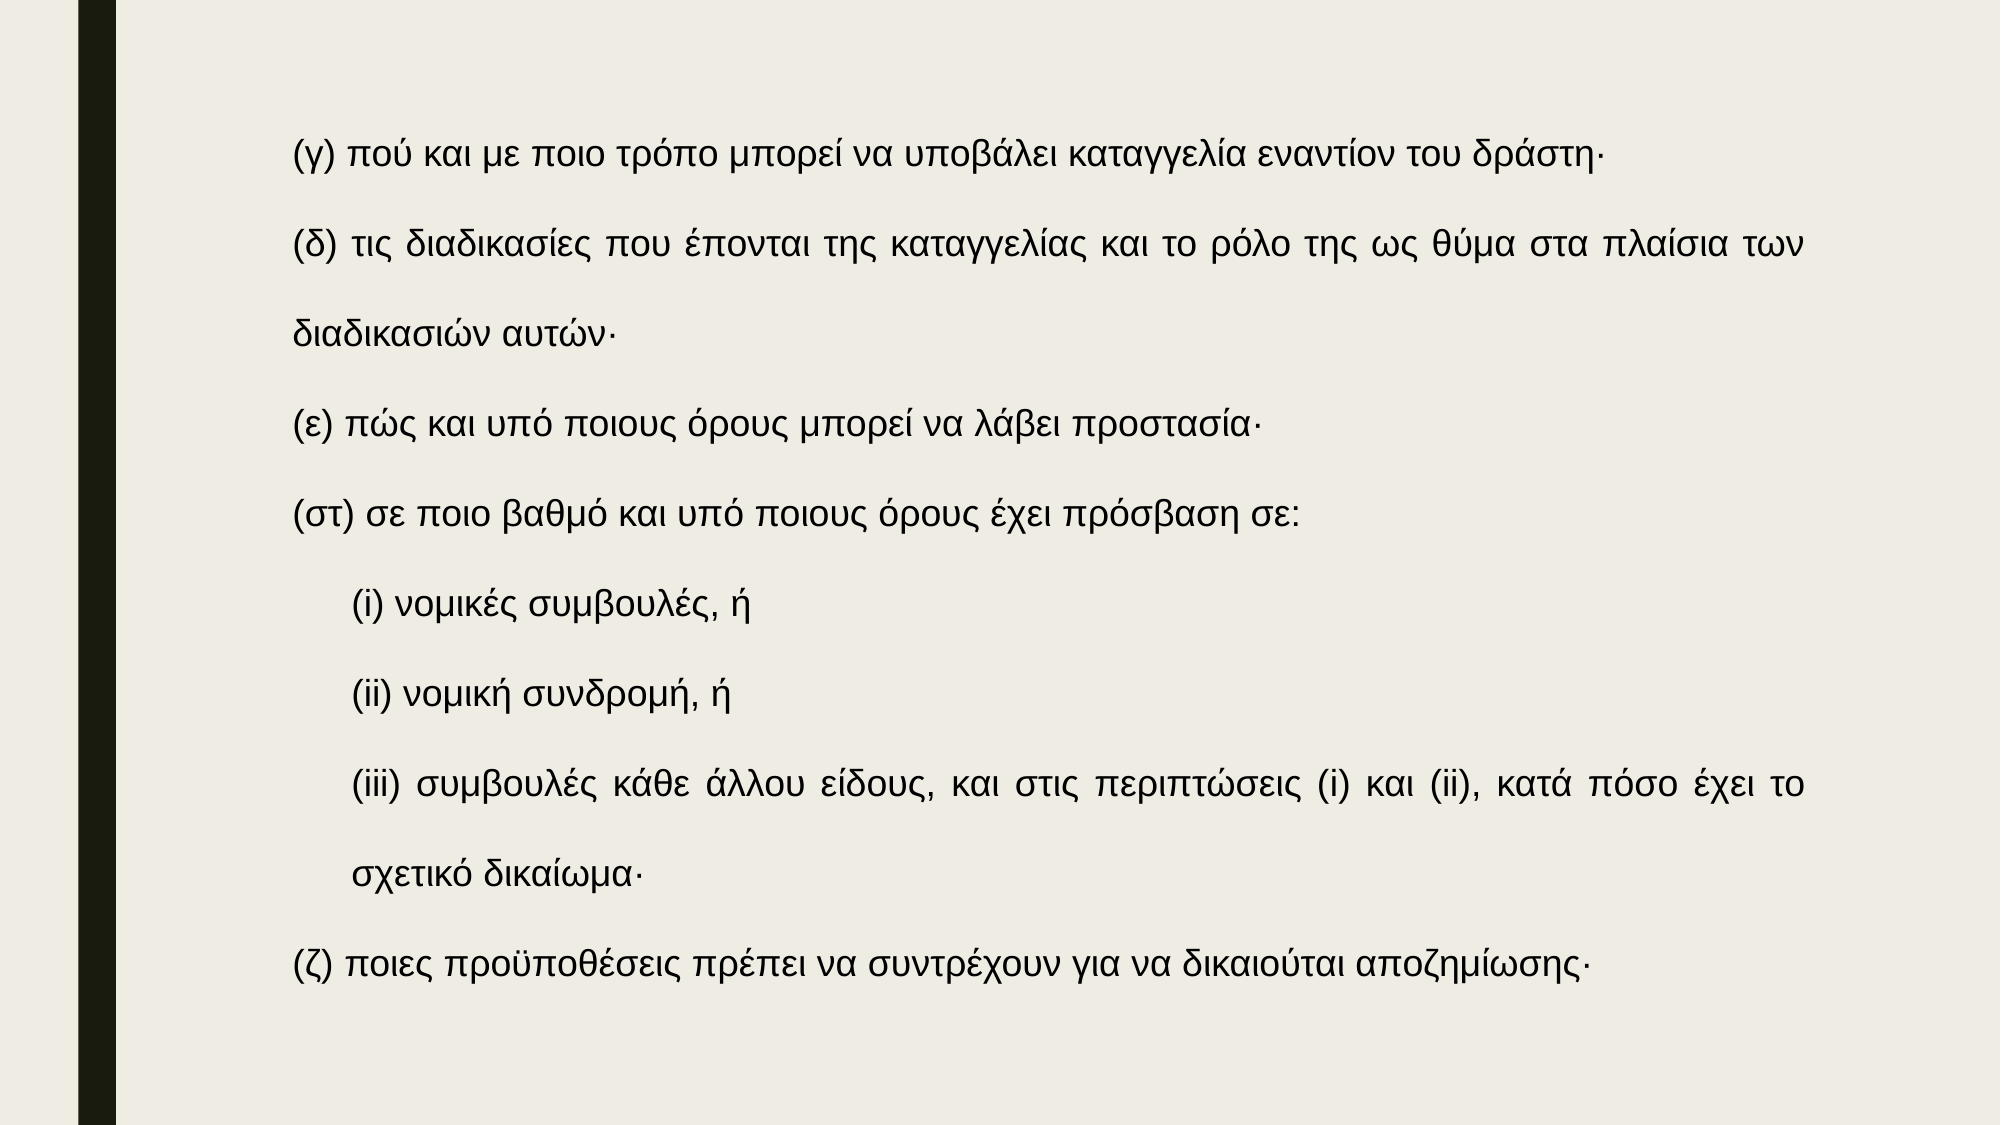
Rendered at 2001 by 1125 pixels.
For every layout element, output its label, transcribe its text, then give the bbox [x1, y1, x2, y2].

text_box (γ) πού και με ποιο τρόπο μπορεί να υποβάλει καταγγελία εναντίον του δράστη· (δ) τις διαδικασίες που έπονται της καταγγελίας και το ρόλο της ως θύμα στα πλαίσια των διαδικασιών αυτών· (ε) πώς και υπό ποιους όρους μπορεί να λάβει προστασία· (στ) σε ποιο βαθμό και υπό ποιους όρους έχει πρόσβαση σε: (i) νομικές συμβουλές, ή (ii) νομική συνδρομή, ή (iii) συμβουλές κάθε άλλου είδους, και στις περιπτώσεις (i) και (ii), κατά πόσο έχει το σχετικό δικαίωμα· (ζ) ποιες προϋποθέσεις πρέπει να συντρέχουν για να δικαιούται αποζημίωσης· [200, 76, 1854, 991]
